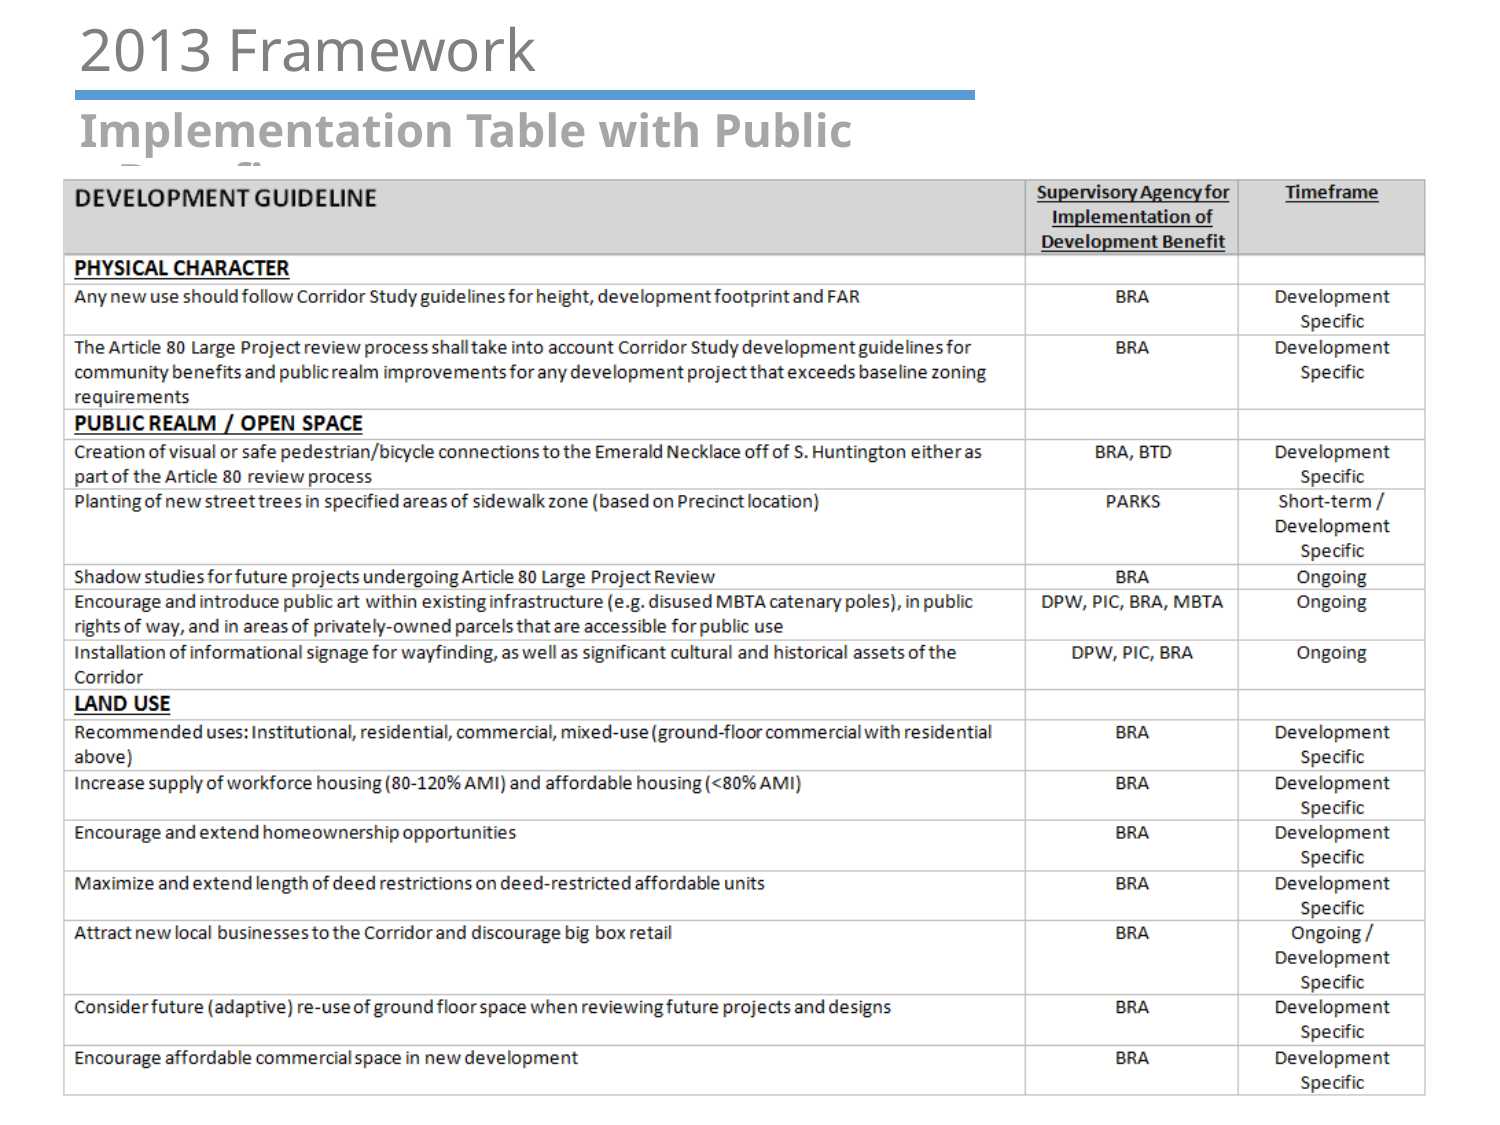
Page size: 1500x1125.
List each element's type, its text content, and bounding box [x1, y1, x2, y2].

list Implementation Table with Public Benefits [64, 100, 1024, 164]
title 2013 Framework [64, 14, 1429, 100]
picture [47, 166, 1439, 1114]
